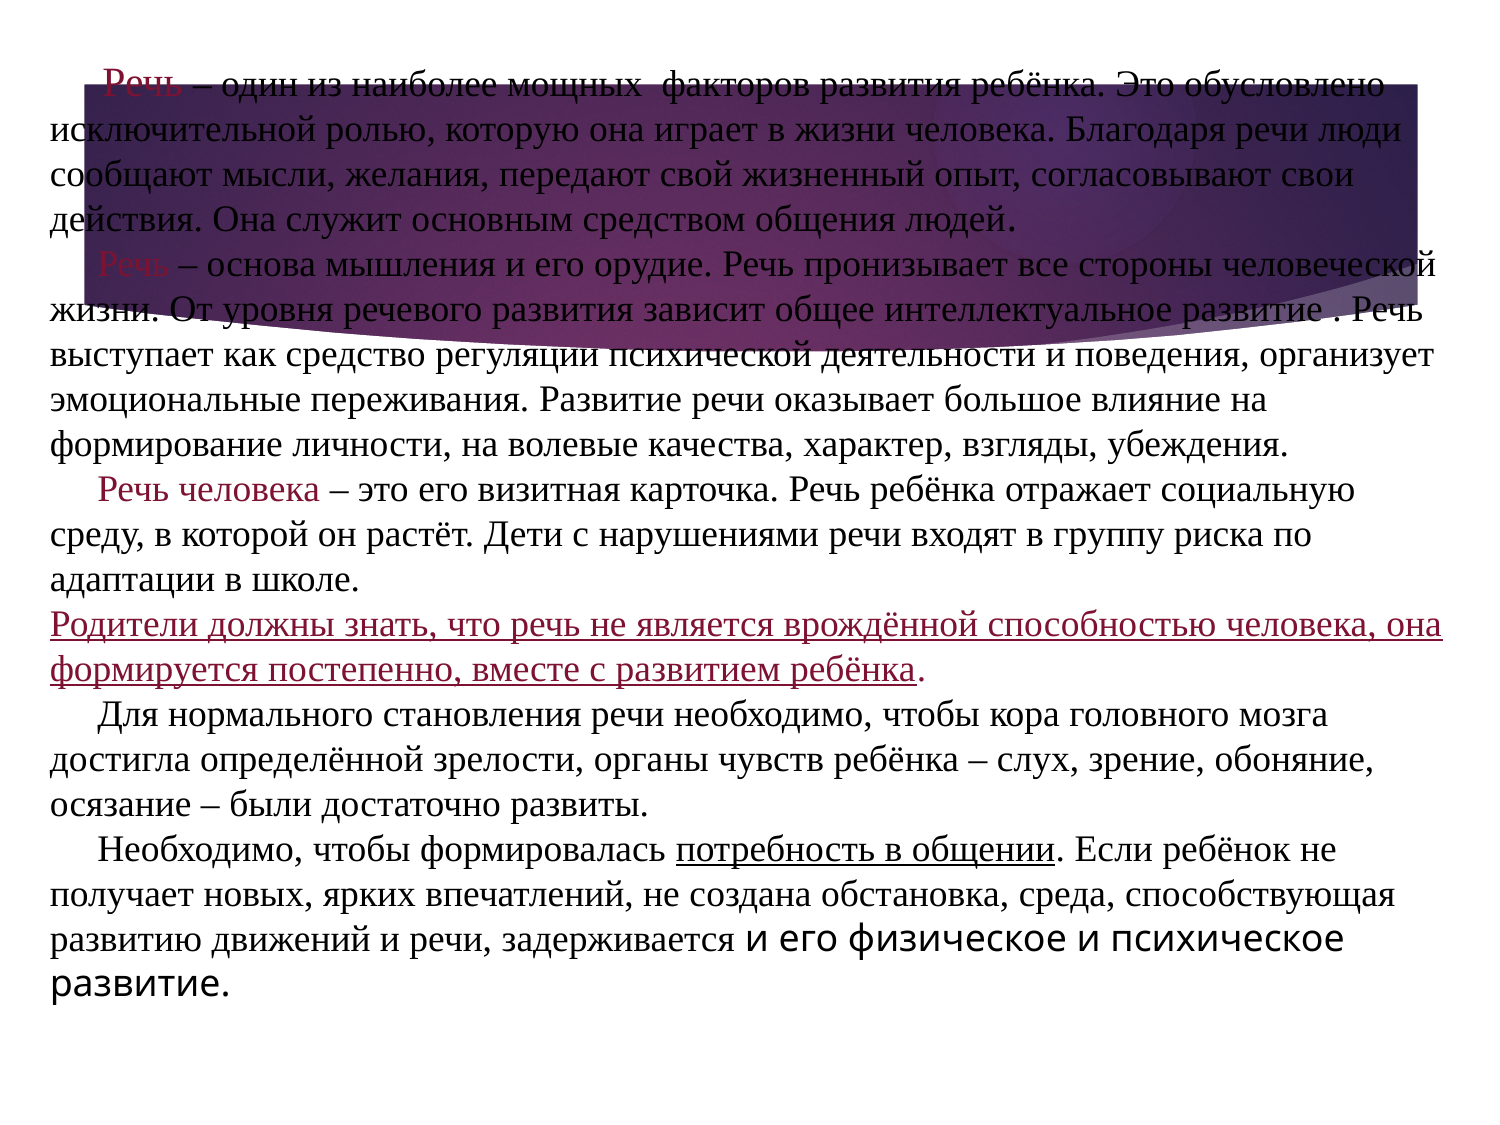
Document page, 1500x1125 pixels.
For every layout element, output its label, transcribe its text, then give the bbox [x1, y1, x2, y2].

text_box Речь – один из наиболее мощных факторов развития ребёнка. Это обусловлено исключительной ролью, которую она играет в жизни человека. Благодаря речи люди сообщают мысли, желания, передают свой жизненный опыт, согласовывают свои действия. Она служит основным средством общения людей. Речь – основа мышления и его орудие. Речь пронизывает все стороны человеческой жизни. От уровня речевого развития зависит общее интеллектуальное развитие . Речь выступает как средство регуляции психической деятельности и поведения, организует эмоциональные переживания. Развитие речи оказывает большое влияние на формирование личности, на волевые качества, характер, взгляды, убеждения. Речь человека – это его визитная карточка. Речь ребёнка отражает социальную среду, в которой он растёт. Дети с нарушениями речи входят в группу риска по адаптации в школе. Родители должны знать, что речь не является врождённой способностью человека, она формируется постепенно, вместе с развитием ребёнка. Для нормального становления речи необходимо, чтобы кора головного мозга достигла определённой зрелости, органы чувств ребёнка – слух, зрение, обоняние, осязание – были достаточно развиты. Необходимо, чтобы формировалась потребность в общении. Если ребёнок не получает новых, ярких впечатлений, не создана обстановка, среда, способствующая развитию движений и речи, задерживается и его физическое и психическое развитие. [35, 46, 1465, 1012]
